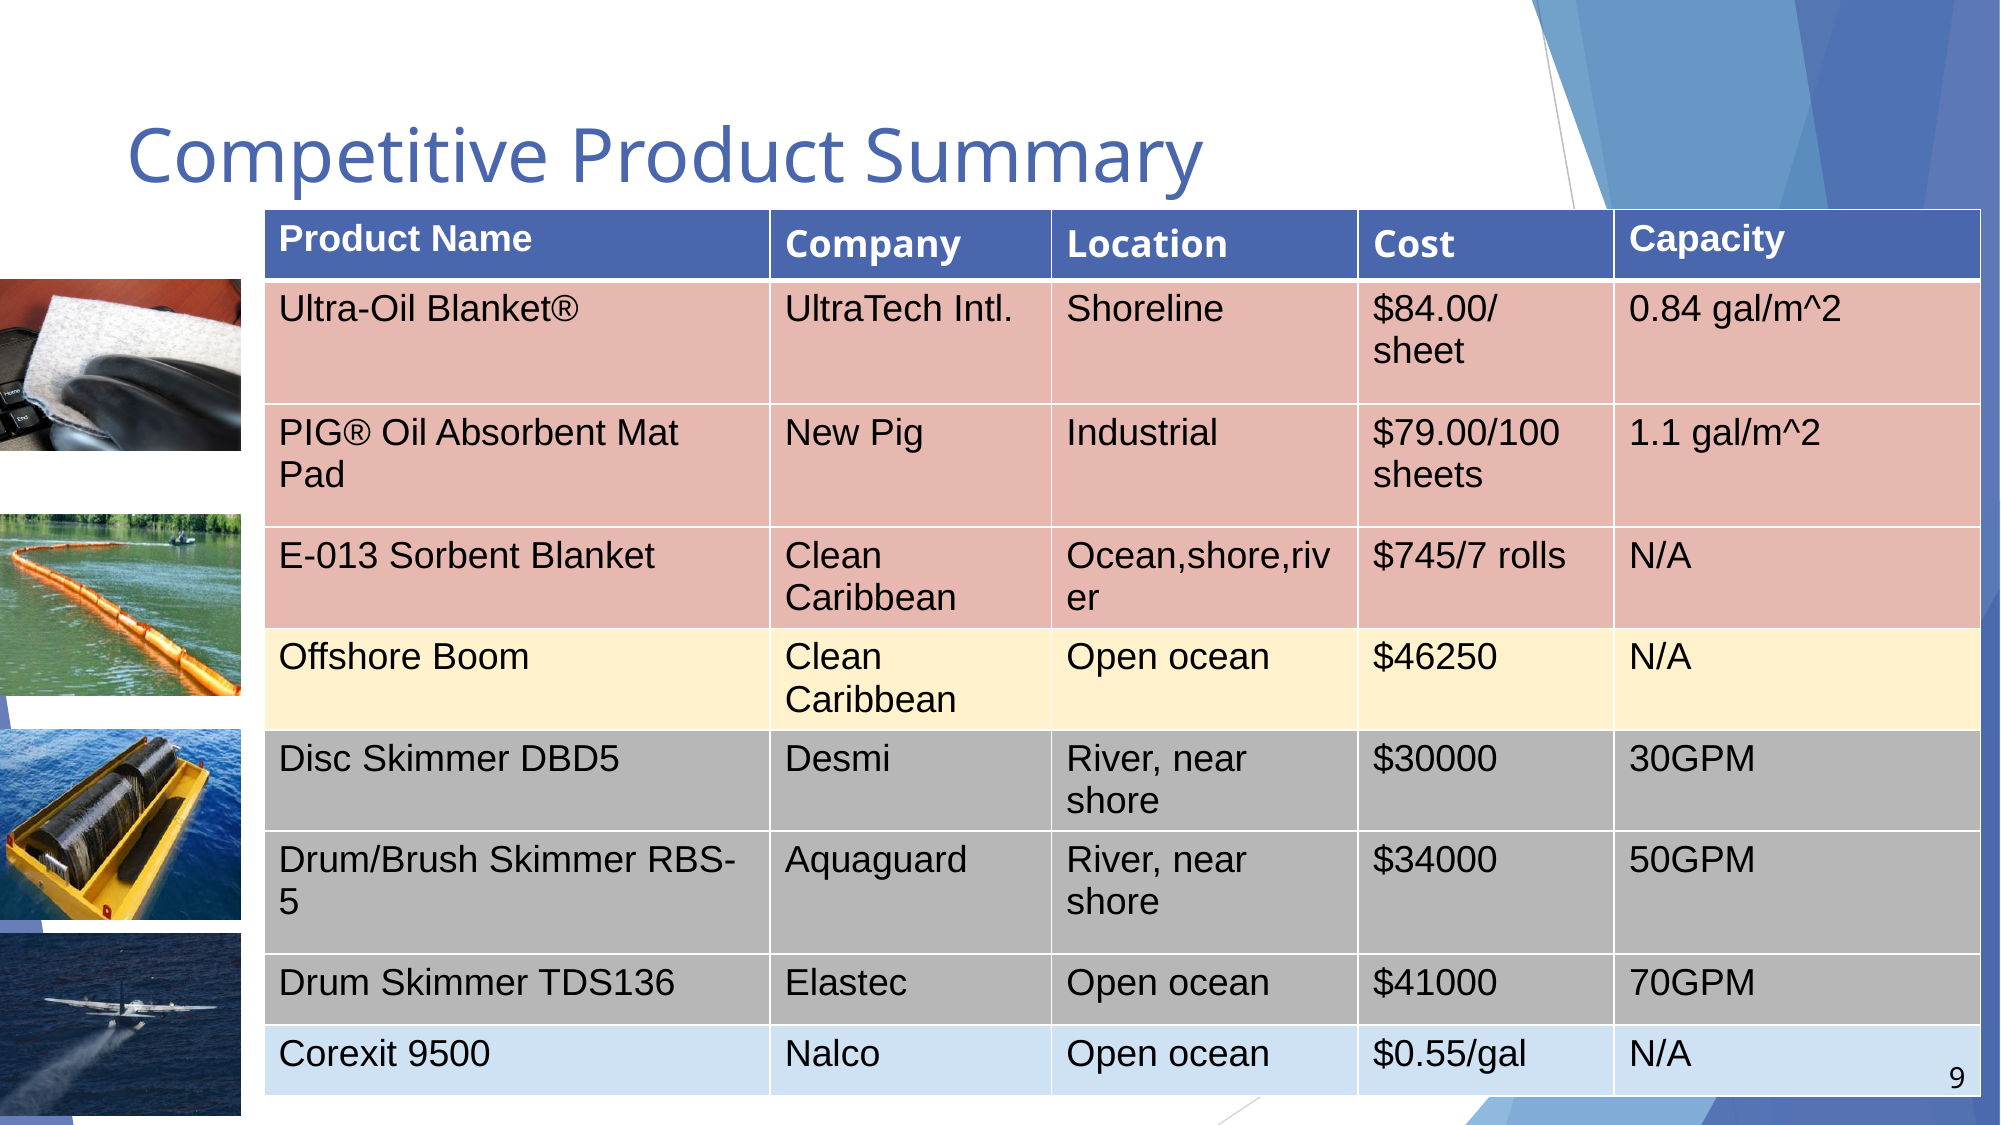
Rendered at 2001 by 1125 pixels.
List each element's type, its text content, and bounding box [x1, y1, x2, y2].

table_cell UltraTech Intl. [771, 283, 1051, 403]
table_cell Open ocean [1052, 629, 1357, 729]
table_cell Corexit 9500 [265, 1026, 769, 1095]
table_cell Drum Skimmer TDS136 [265, 955, 769, 1024]
table_header Capacity [1615, 210, 1980, 278]
table_cell E-013 Sorbent Blanket [265, 528, 769, 628]
table_cell Drum/Brush Skimmer RBS-5 [265, 832, 769, 953]
table_cell N/A [1615, 629, 1980, 729]
table_cell Nalco [771, 1026, 1051, 1095]
table_cell $79.00/100 sheets [1359, 405, 1613, 526]
table_cell Aquaguard [771, 832, 1051, 953]
title Competitive Product Summary [111, 99, 1522, 317]
table_cell River, near shore [1052, 832, 1357, 953]
table_cell $34000 [1359, 832, 1613, 953]
slide_number 9 [1868, 1049, 1981, 1109]
table_cell 30GPM [1615, 731, 1980, 830]
table_cell $41000 [1359, 955, 1613, 1024]
table_cell Clean Caribbean [771, 629, 1051, 729]
table_cell $0.55/gal [1359, 1026, 1613, 1095]
picture [0, 933, 241, 1117]
table_cell $46250 [1359, 629, 1613, 729]
table_cell N/A [1615, 528, 1980, 628]
table_cell Open ocean [1052, 1026, 1357, 1095]
table_cell 70GPM [1615, 955, 1980, 1024]
table_cell 0.84 gal/m^2 [1615, 283, 1980, 403]
table_header Product Name [265, 210, 769, 278]
picture [0, 729, 241, 920]
table_cell Shoreline [1052, 283, 1357, 403]
table_cell Clean Caribbean [771, 528, 1051, 628]
table_cell N/A [1615, 1026, 1980, 1095]
picture [0, 514, 241, 696]
table_cell Industrial [1052, 405, 1357, 526]
table_cell Ocean,shore,river [1052, 528, 1357, 628]
table_cell Desmi [771, 731, 1051, 830]
table_cell PIG® Oil Absorbent Mat Pad [265, 405, 769, 526]
table_cell Elastec [771, 955, 1051, 1024]
picture [0, 279, 241, 451]
table_cell $745/7 rolls [1359, 528, 1613, 628]
table_cell Disc Skimmer DBD5 [265, 731, 769, 830]
table_cell Open ocean [1052, 955, 1357, 1024]
table_header Location [1052, 210, 1357, 278]
table_cell River, near shore [1052, 731, 1357, 830]
table_cell $30000 [1359, 731, 1613, 830]
table_cell 1.1 gal/m^2 [1615, 405, 1980, 526]
table_header Cost [1359, 210, 1613, 278]
table_cell $84.00/ sheet [1359, 283, 1613, 403]
table_cell 50GPM [1615, 832, 1980, 953]
table_cell Ultra-Oil Blanket® [265, 283, 769, 403]
table_header Company [771, 210, 1051, 278]
table_cell New Pig [771, 405, 1051, 526]
table_cell Offshore Boom [265, 629, 769, 729]
